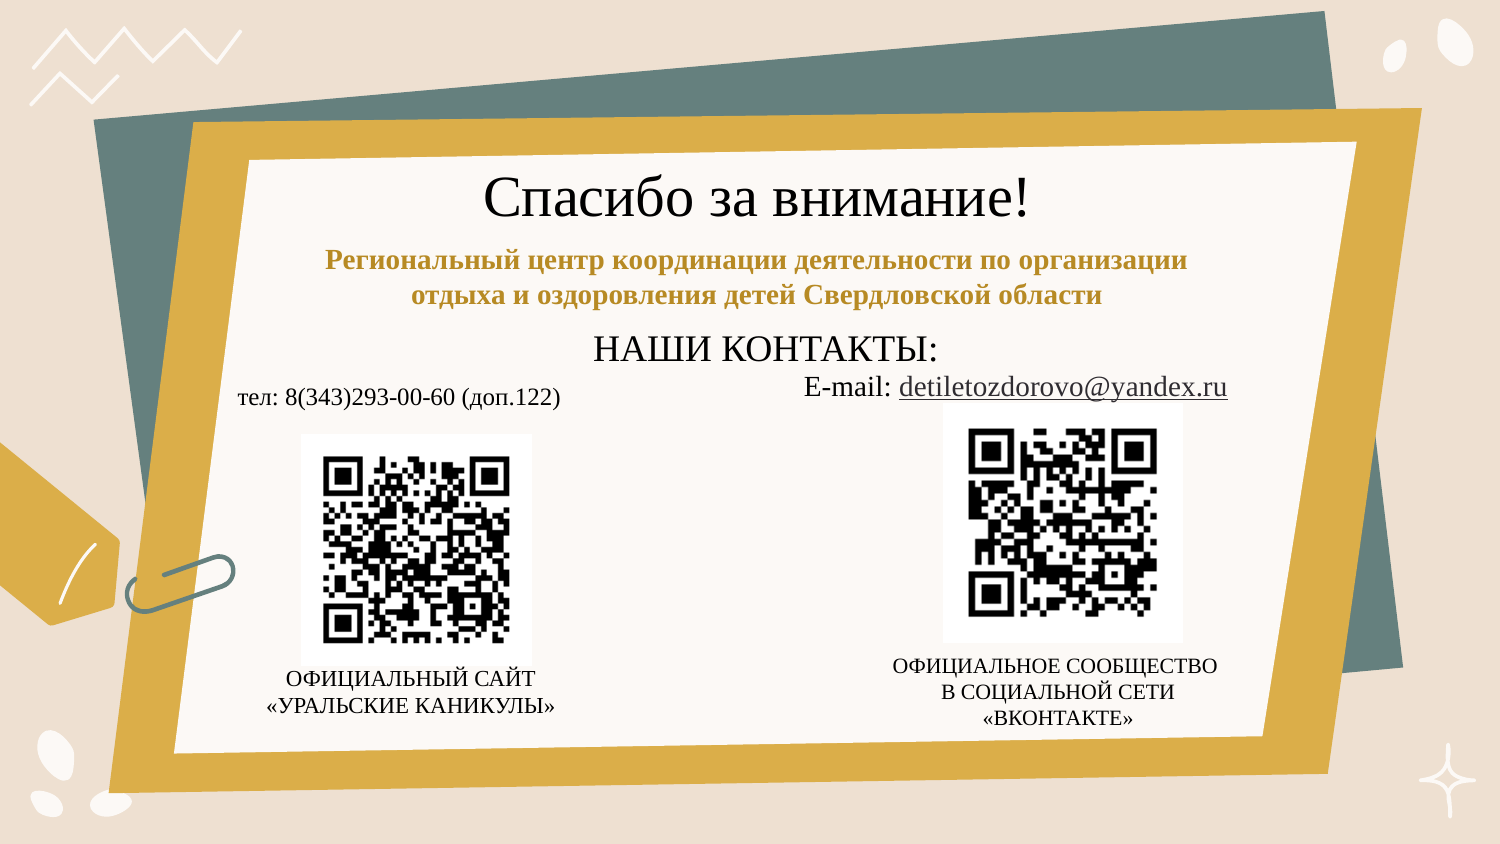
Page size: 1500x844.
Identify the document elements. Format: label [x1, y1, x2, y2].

text_box [81, 57, 1447, 819]
picture [300, 433, 533, 666]
picture [943, 403, 1183, 643]
